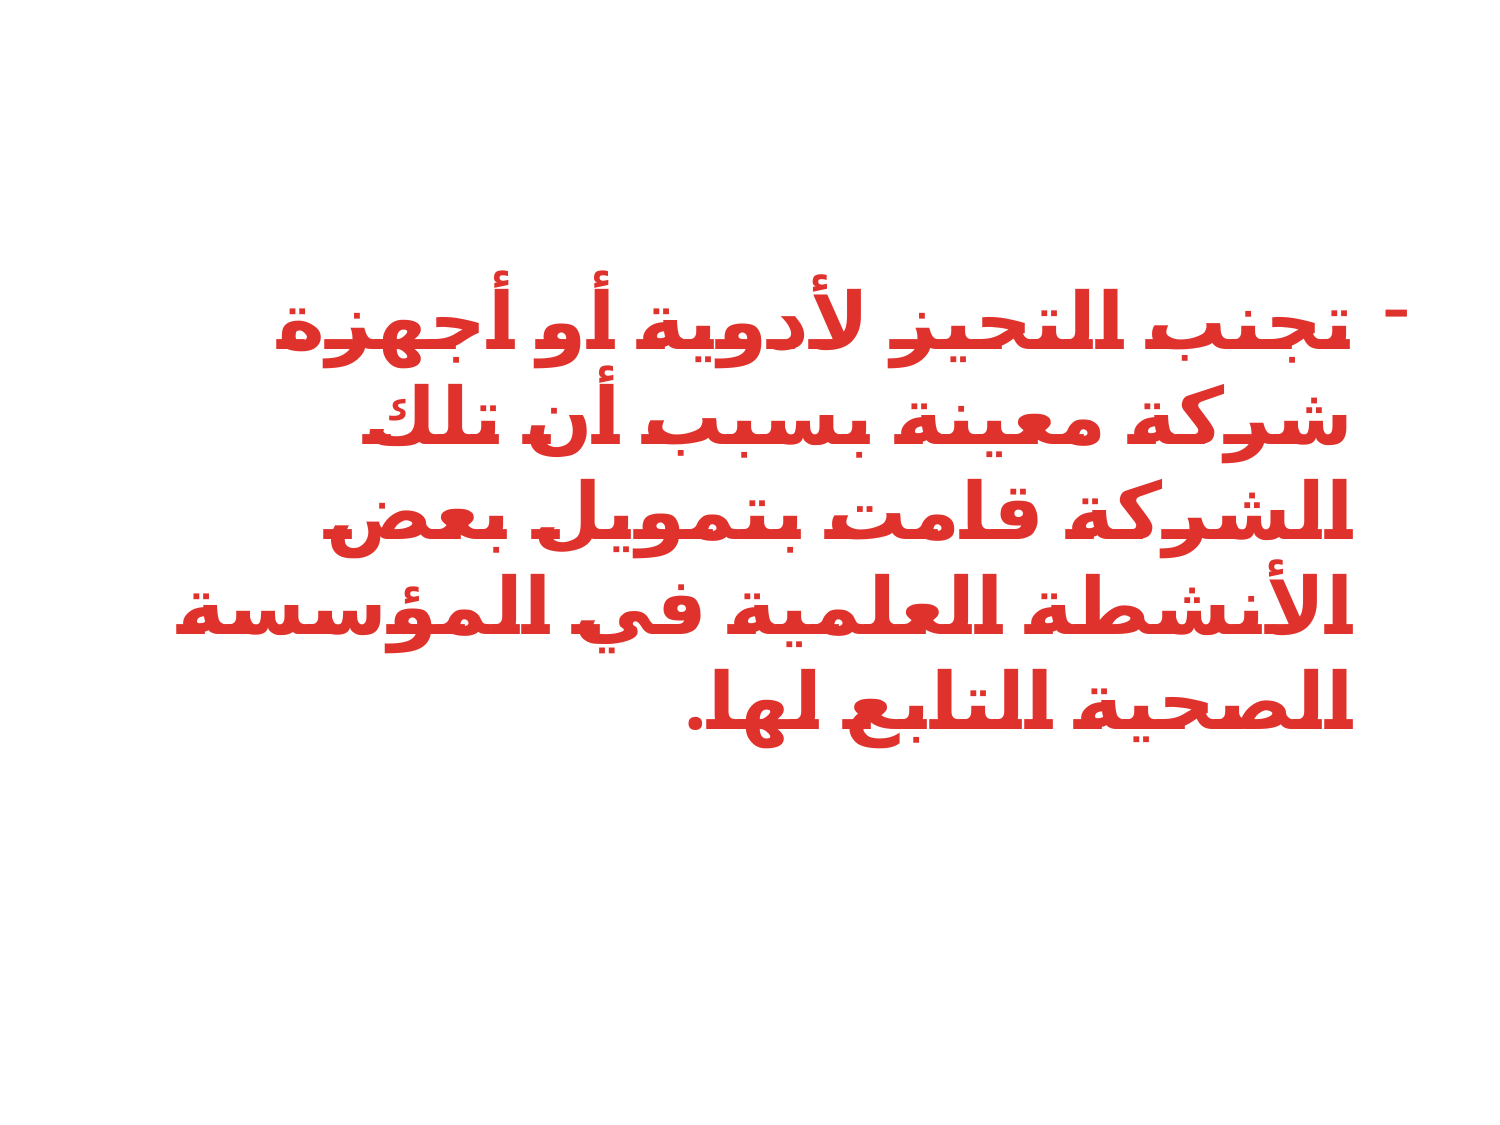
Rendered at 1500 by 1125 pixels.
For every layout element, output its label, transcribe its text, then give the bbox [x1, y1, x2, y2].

list تجنب التحيز لأدوية أو أجهزة شركة معينة بسبب أن تلك الشركة قامت بتمويل بعض الأنشطة العلمية في المؤسسة الصحية التابع لها. [75, 262, 1425, 1005]
